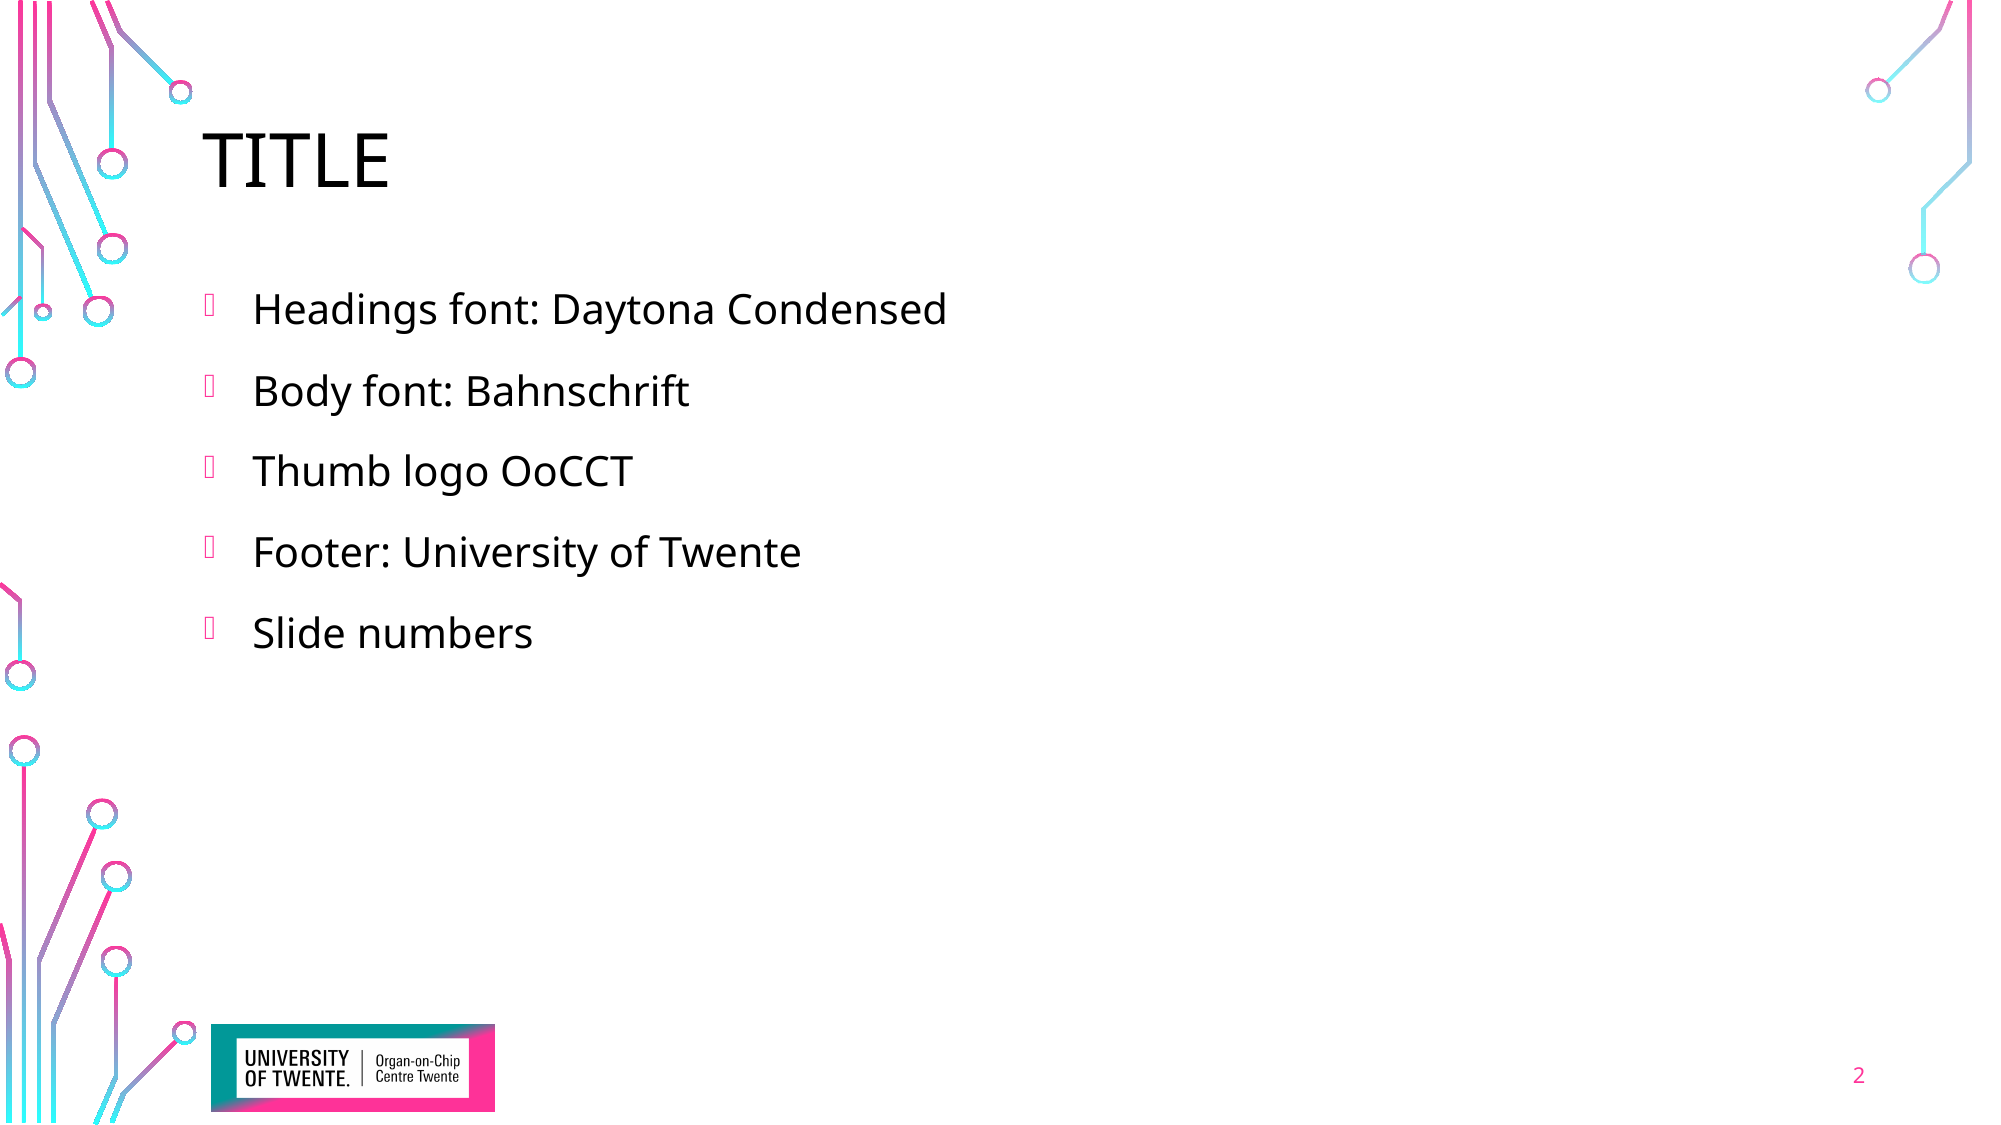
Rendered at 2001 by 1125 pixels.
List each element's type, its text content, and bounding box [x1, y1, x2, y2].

picture [211, 1024, 495, 1112]
title Title [187, 42, 1881, 285]
slide_number 2 [1753, 1046, 1881, 1107]
list Headings font: Daytona Condensed Body font: Bahnschrift Thumb logo OoCCT Footer: University of Twente Slide numbers [188, 265, 1883, 981]
